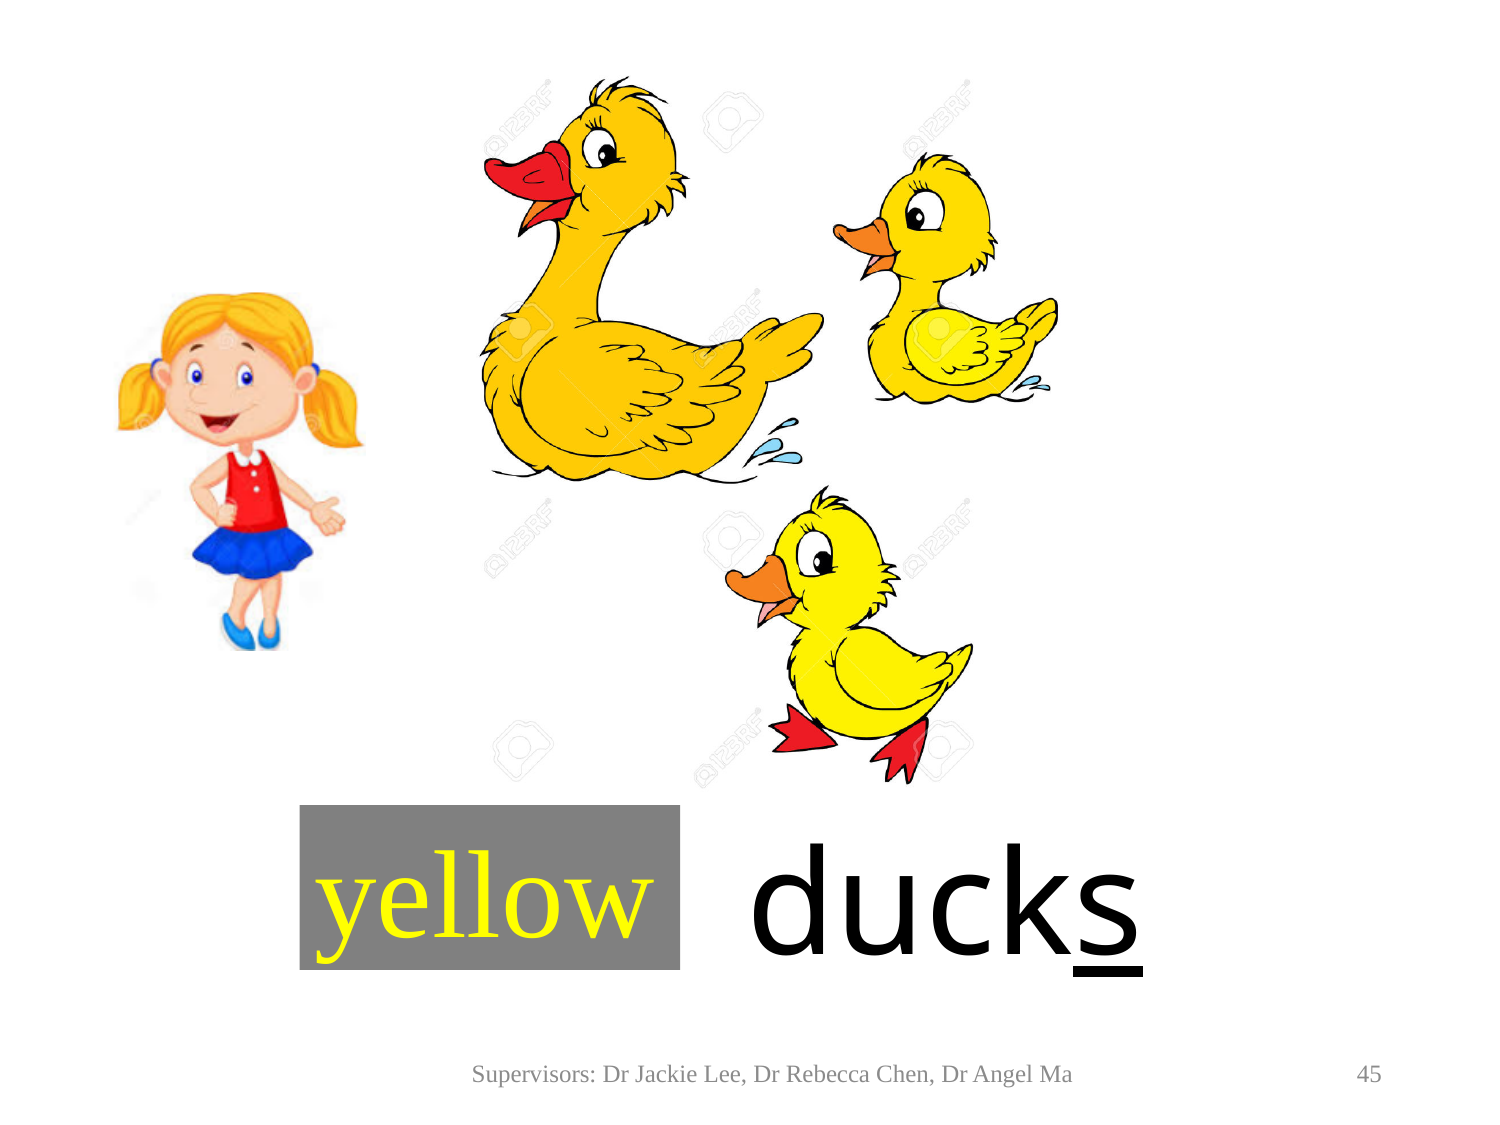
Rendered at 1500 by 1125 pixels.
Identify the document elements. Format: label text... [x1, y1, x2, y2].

text_box yellow [299, 805, 681, 970]
list ducks [680, 821, 1209, 995]
picture [106, 288, 366, 651]
picture [462, 61, 1072, 803]
footer Supervisors: Dr Jackie Lee, Dr Rebecca Chen, Dr Angel Ma [428, 1042, 1117, 1103]
slide_number 45 [1174, 1042, 1397, 1103]
